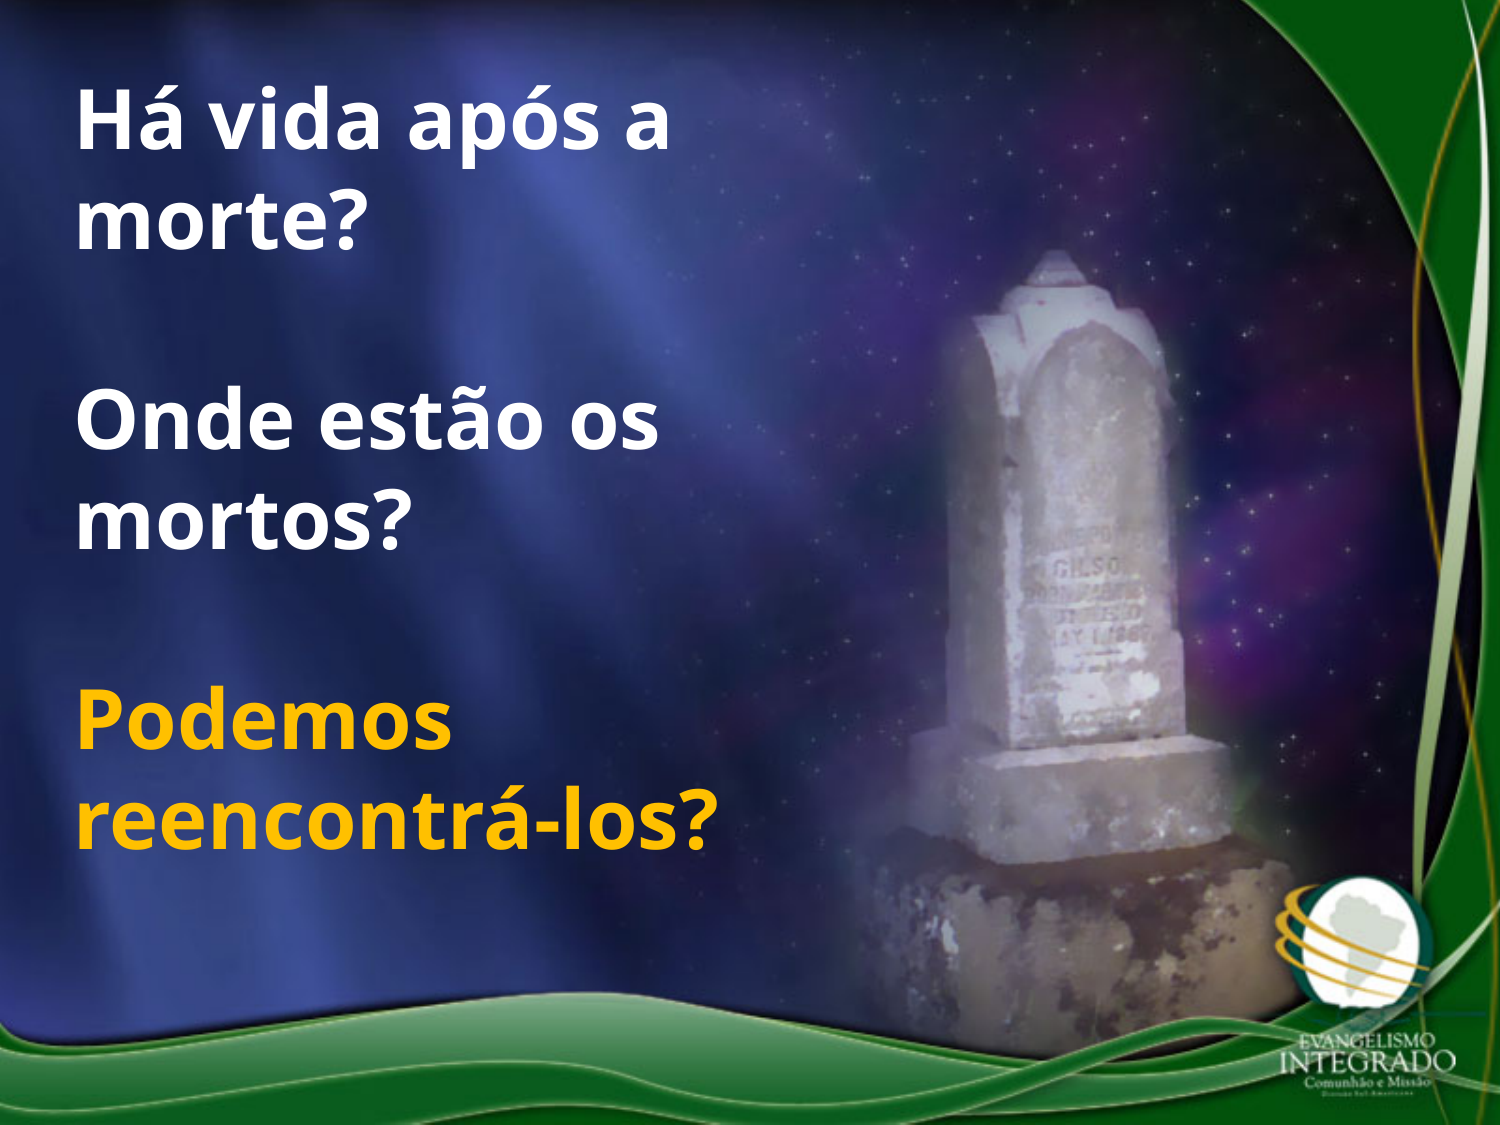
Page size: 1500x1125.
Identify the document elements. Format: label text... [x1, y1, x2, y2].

picture [0, 0, 1500, 1125]
text_box Há vida após a morte? Onde estão os mortos? Podemos reencontrá-los? [58, 58, 961, 874]
